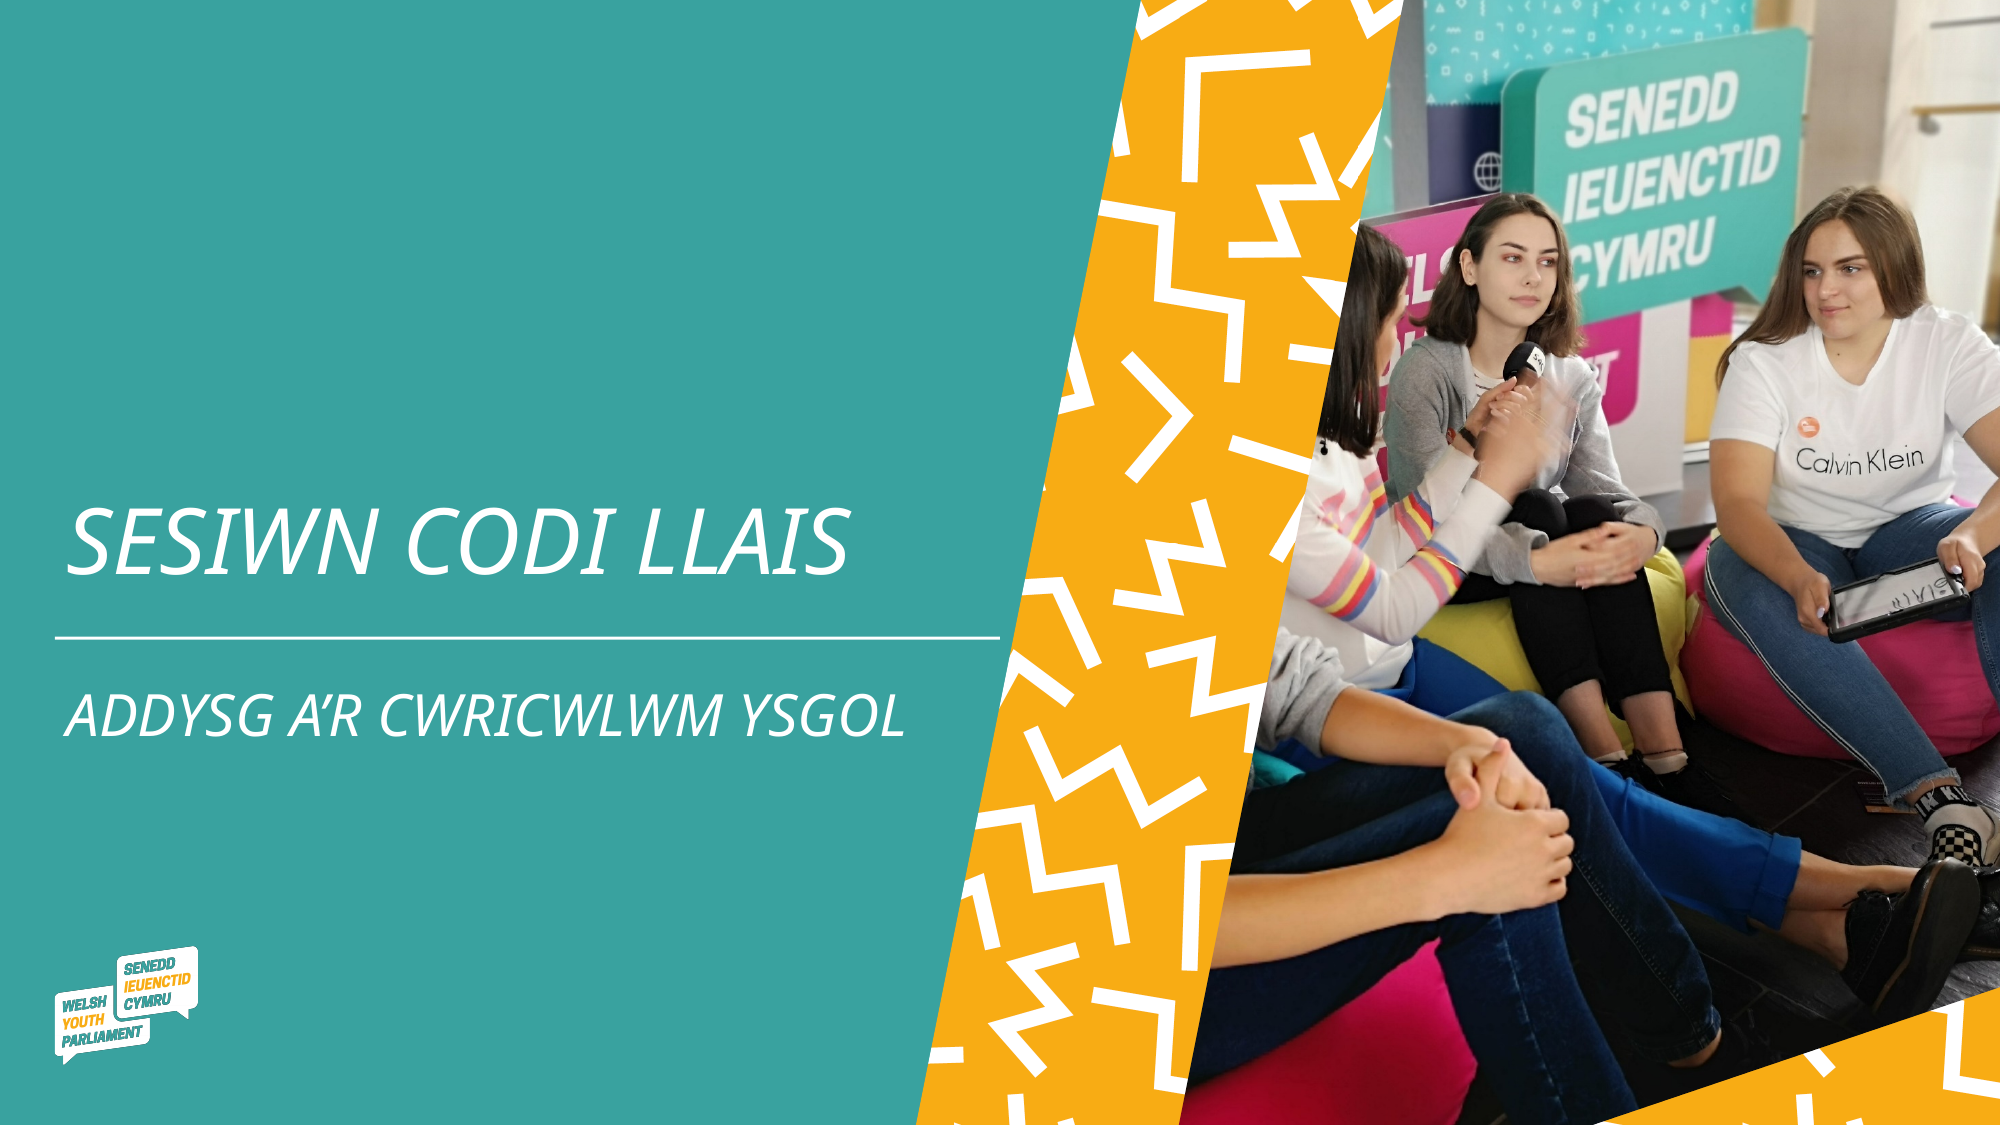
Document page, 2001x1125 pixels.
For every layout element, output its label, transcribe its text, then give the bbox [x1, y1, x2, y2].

text_box ADDYSG A’R CWRICWLWM YSGOL [66, 656, 1012, 904]
picture [915, 0, 2001, 1125]
picture [54, 946, 198, 1065]
text_box SESIWN CODI LLAIS [66, 32, 1012, 612]
